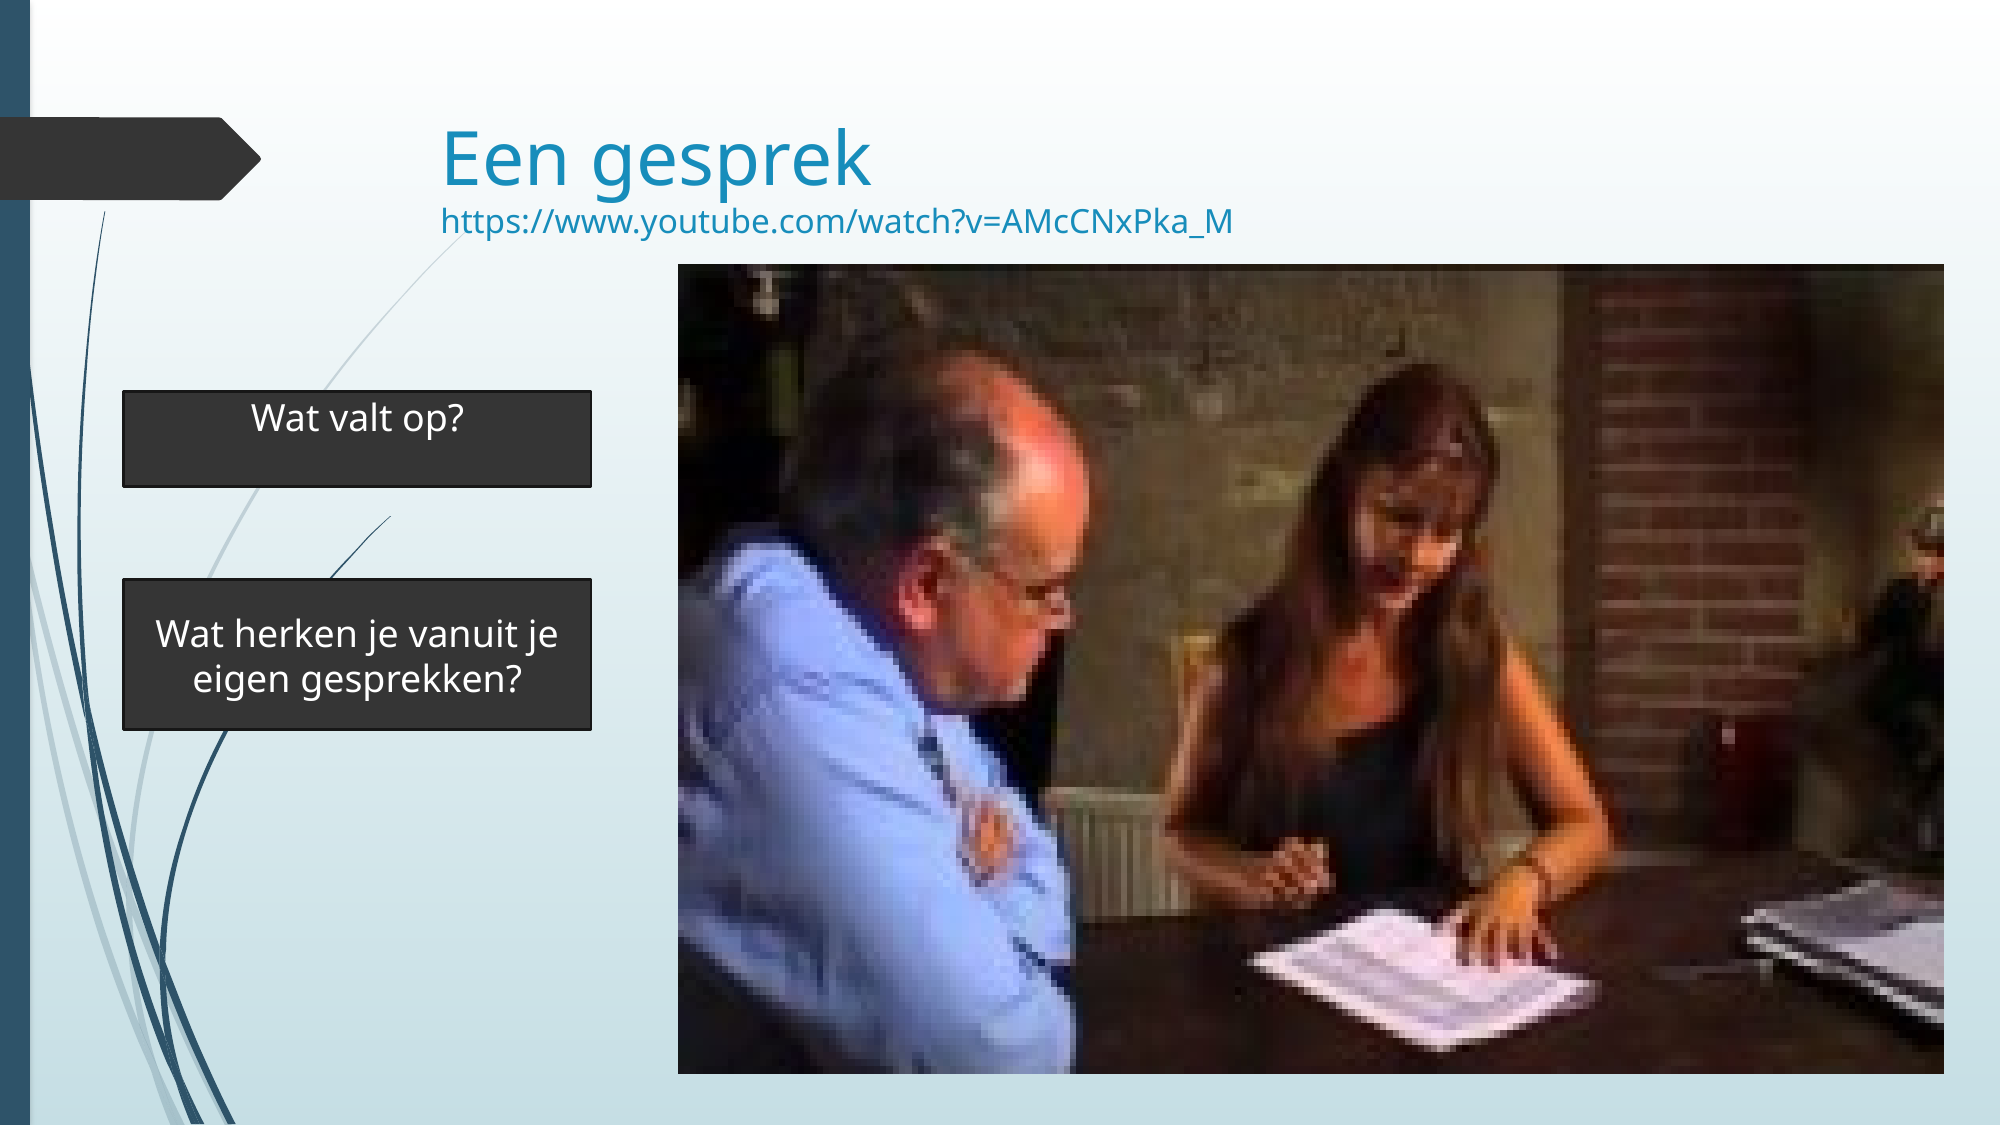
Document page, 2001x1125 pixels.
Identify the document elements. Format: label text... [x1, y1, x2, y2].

title Een gesprek https://www.youtube.com/watch?v=AMcCNxPka_M [425, 102, 1888, 313]
text_box Wat herken je vanuit je eigen gesprekken? [122, 578, 592, 731]
text_box Wat valt op? [122, 390, 592, 488]
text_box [677, 263, 1945, 1075]
